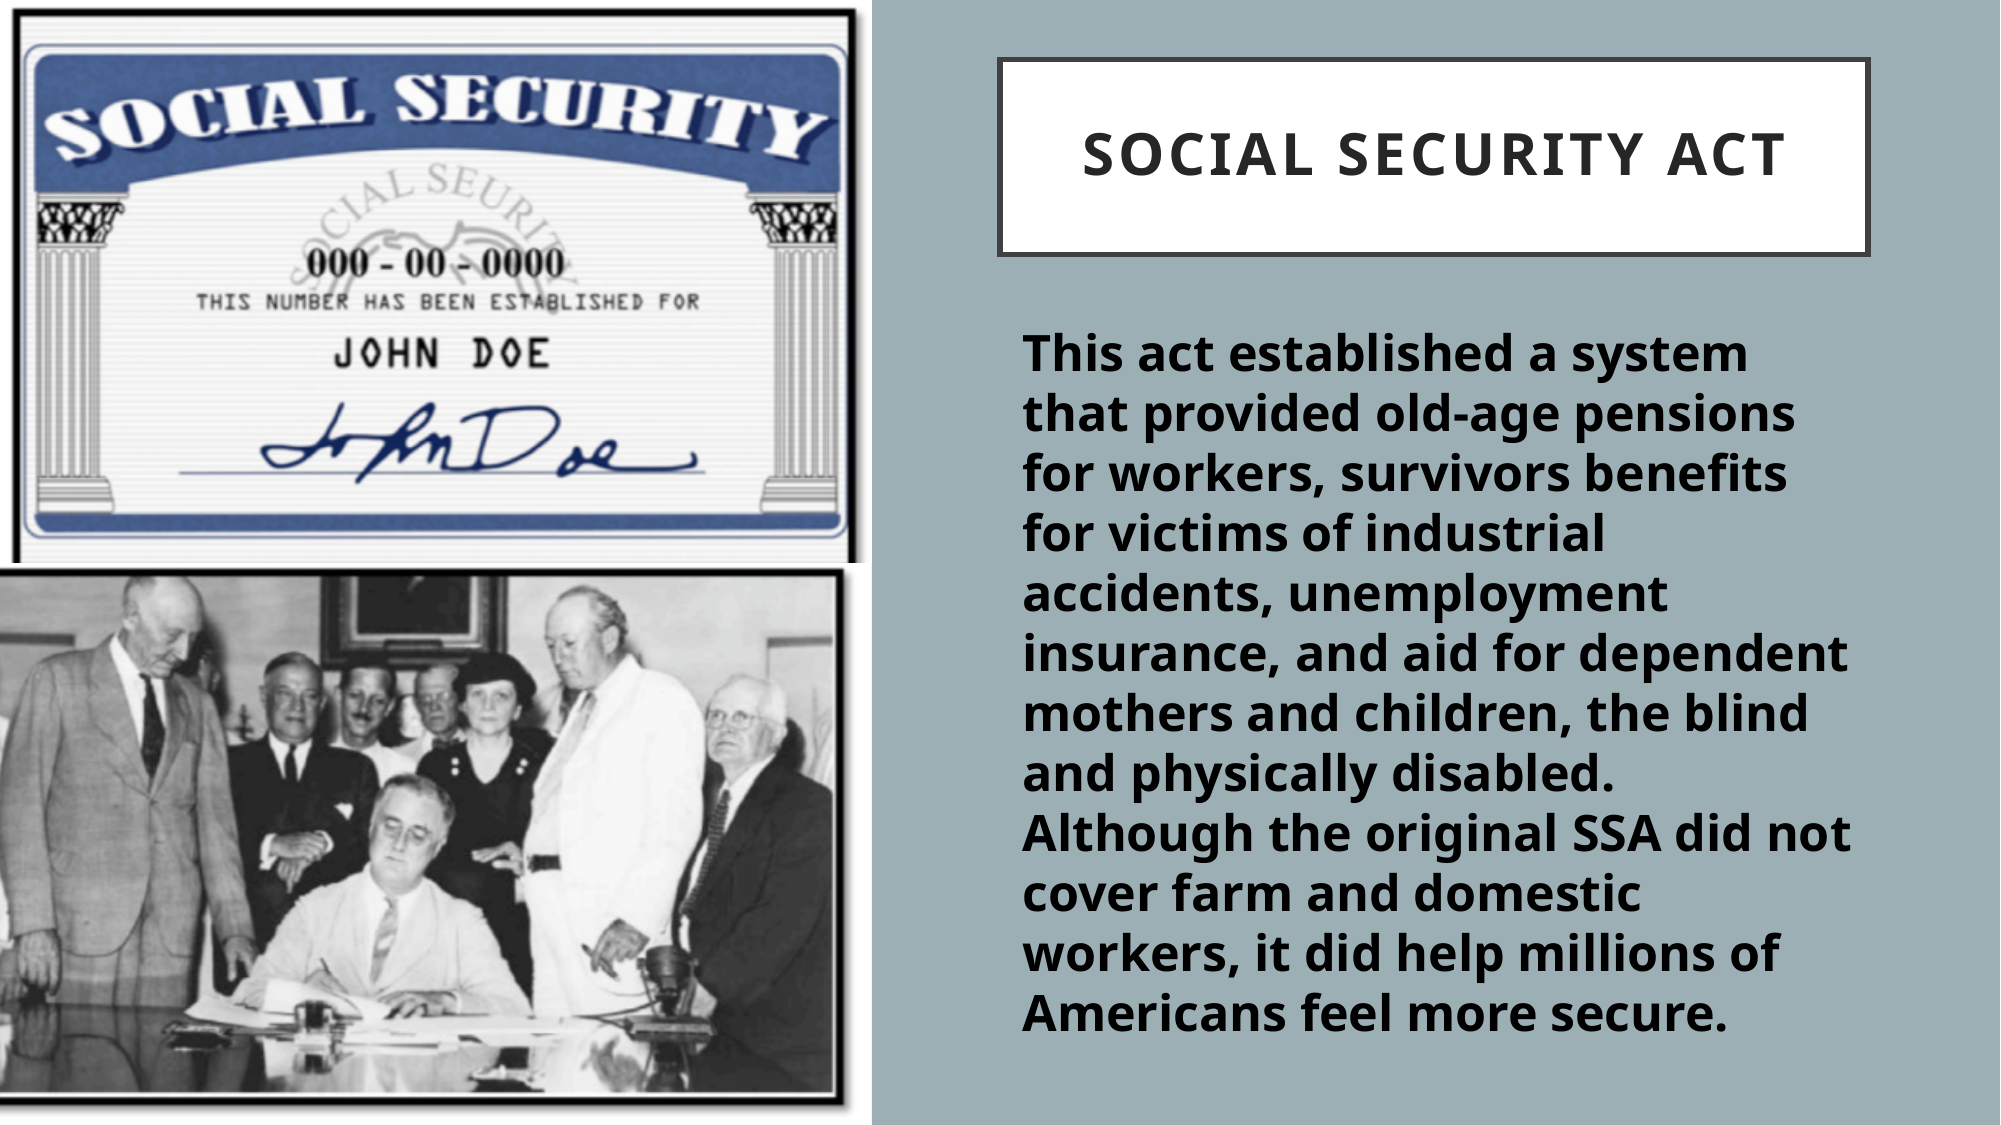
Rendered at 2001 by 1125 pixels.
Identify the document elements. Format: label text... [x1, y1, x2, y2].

title Social Security Act [997, 57, 1871, 257]
picture [0, 0, 872, 563]
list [0, 563, 872, 1125]
text_box [872, 0, 2000, 1125]
list This act established a system that provided old-age pensions for workers, survivors benefits for victims of industrial accidents, unemployment insurance, and aid for dependent mothers and children, the blind and physically disabled. Although the original SSA did not cover farm and domestic workers, it did help millions of Americans feel more secure. [1003, 313, 1871, 1066]
